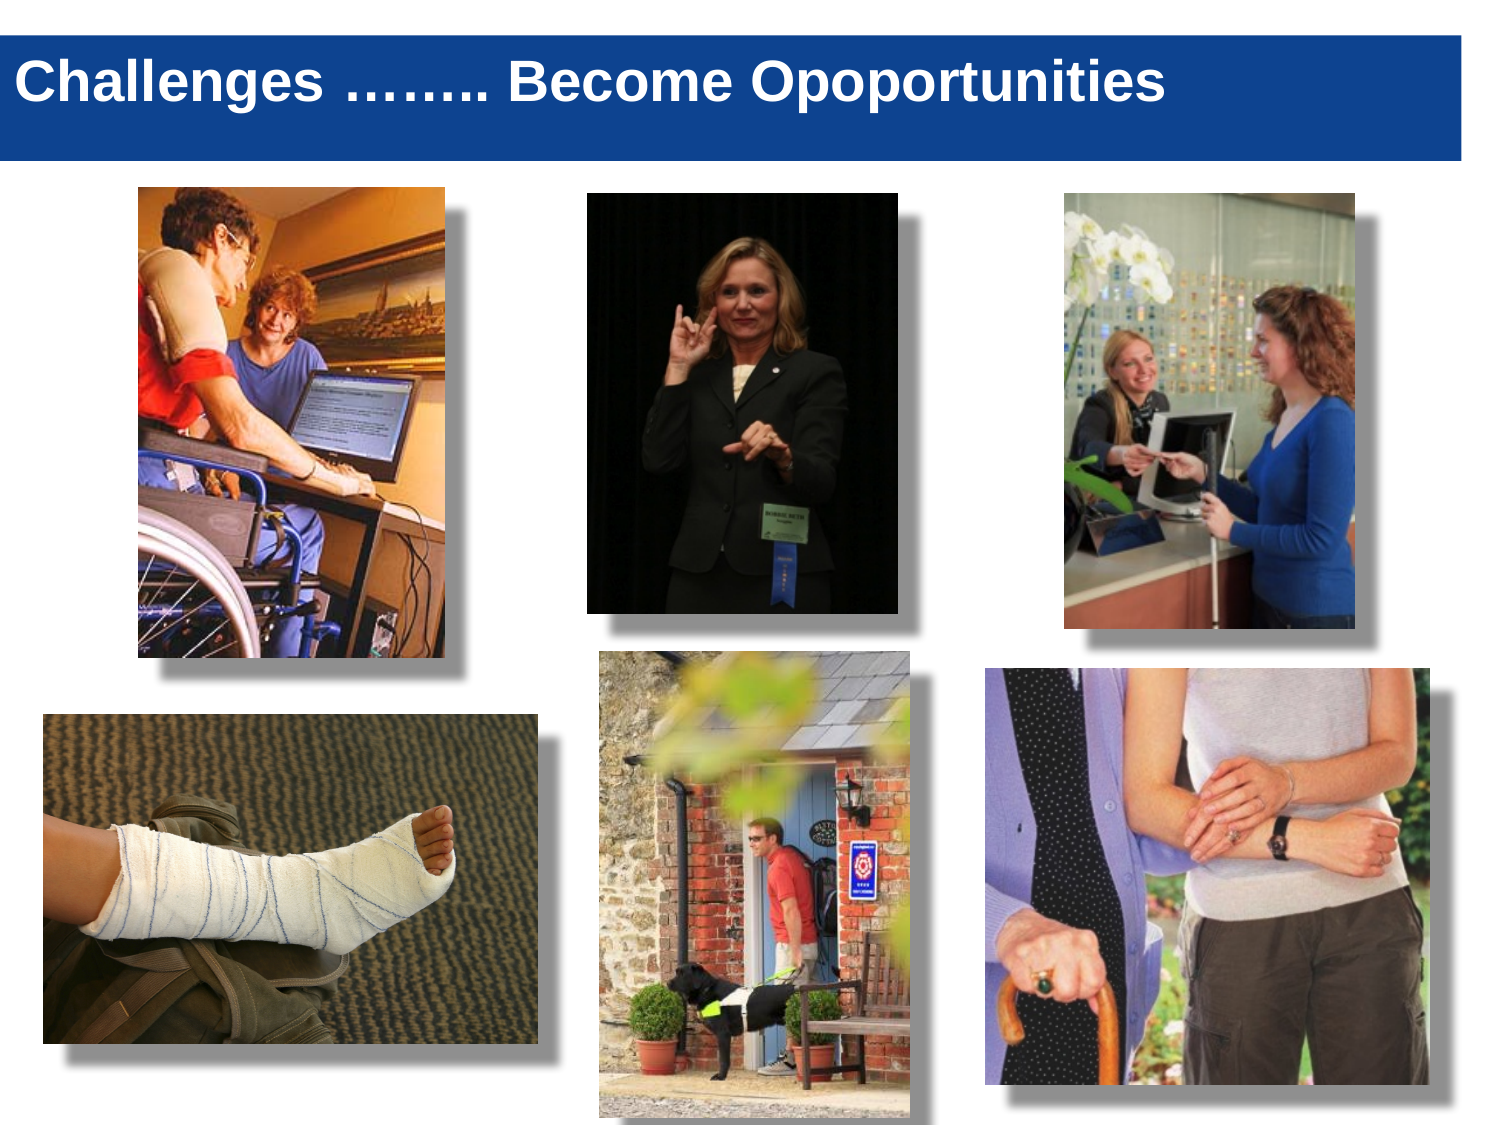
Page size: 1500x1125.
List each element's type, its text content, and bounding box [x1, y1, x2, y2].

picture [598, 651, 910, 1118]
text_box Challenges …….. Become Opoportunities [0, 35, 1462, 161]
picture [587, 192, 898, 615]
picture [1063, 192, 1355, 630]
picture [985, 668, 1431, 1086]
picture [137, 187, 445, 658]
picture [43, 714, 538, 1044]
